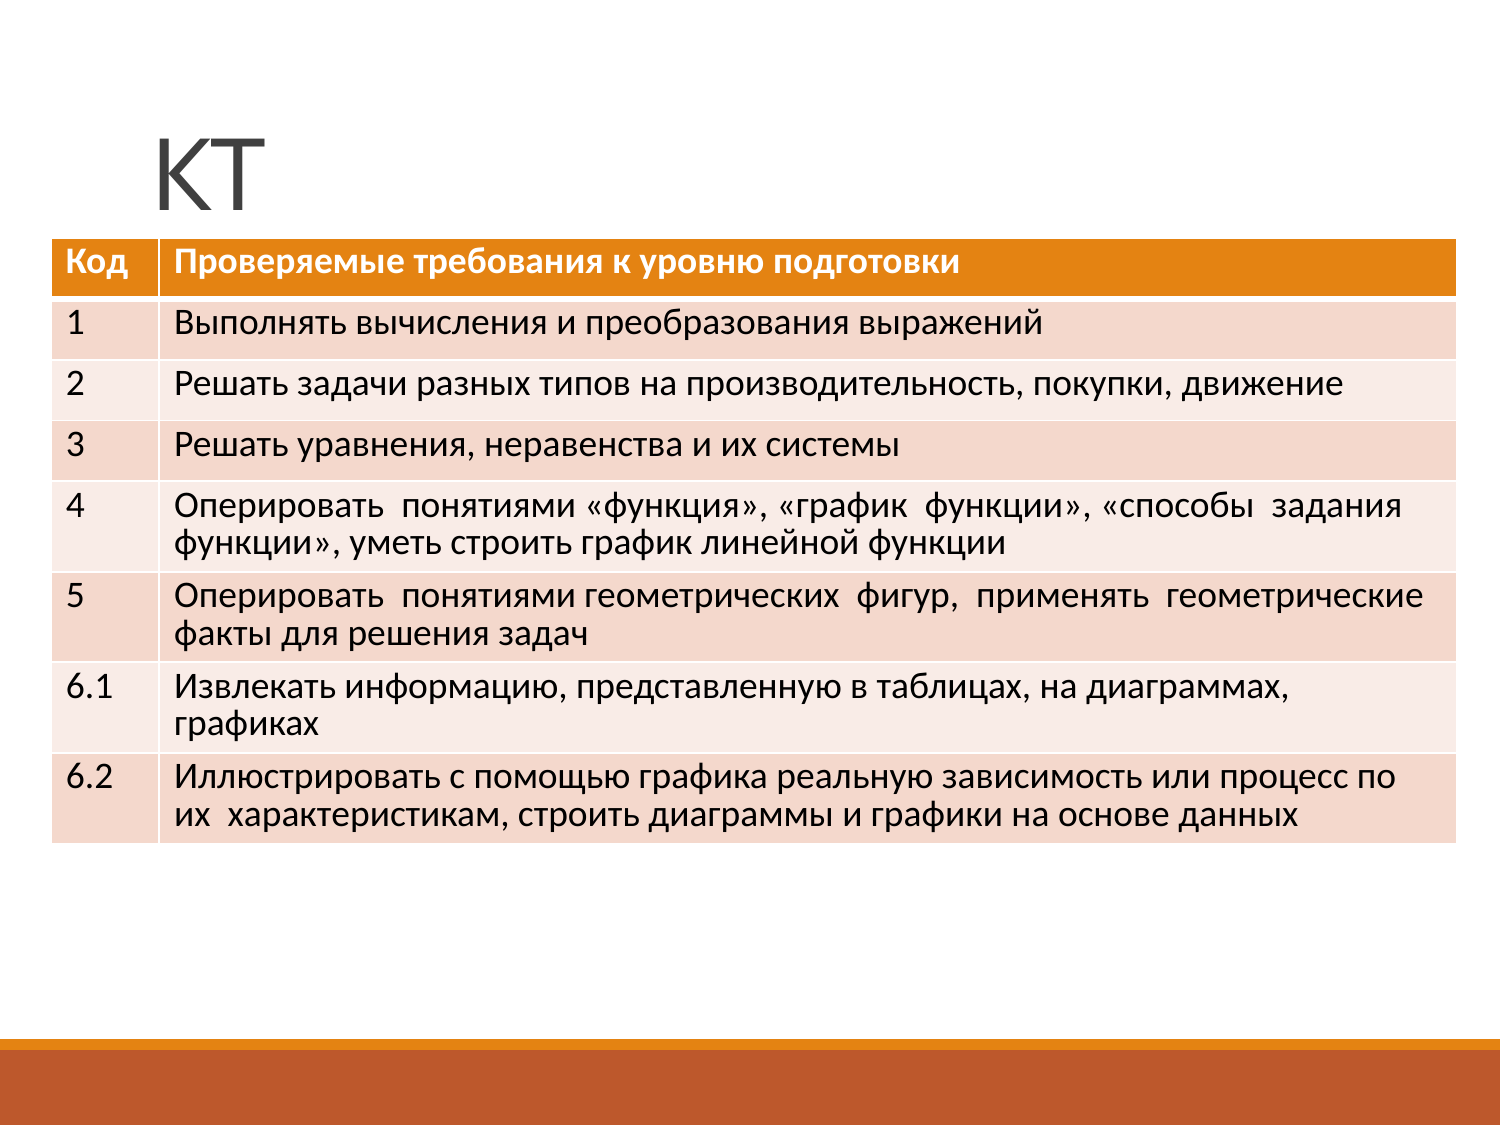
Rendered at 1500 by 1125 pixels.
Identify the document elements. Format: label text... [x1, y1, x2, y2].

title КТ [135, 0, 1373, 237]
table_cell Иллюстрировать с помощью графика реальную зависимость или процесс по их характеристикам, строить диаграммы и графики на основе данных [160, 754, 1456, 843]
table_cell 1 [52, 302, 158, 359]
table_cell 4 [52, 482, 158, 571]
table_header Проверяемые требования к уровню подготовки [160, 239, 1456, 296]
table_cell 6.1 [52, 663, 158, 752]
table_cell Оперировать понятиями «функция», «график функции», «способы задания функции», уметь строить график линейной функции [160, 482, 1456, 571]
table_cell Извлекать информацию, представленную в таблицах, на диаграммах, графиках [160, 663, 1456, 752]
table_cell 5 [52, 573, 158, 661]
table_header Код [52, 239, 158, 296]
table_cell 2 [52, 361, 158, 420]
table_cell Решать уравнения, неравенства и их системы [160, 421, 1456, 480]
table_cell 3 [52, 421, 158, 480]
table_cell Оперировать понятиями геометрических фигур, применять геометрические факты для решения задач [160, 573, 1456, 661]
table_cell Выполнять вычисления и преобразования выражений [160, 302, 1456, 359]
table_cell Решать задачи разных типов на производительность, покупки, движение [160, 361, 1456, 420]
table_cell 6.2 [52, 754, 158, 843]
